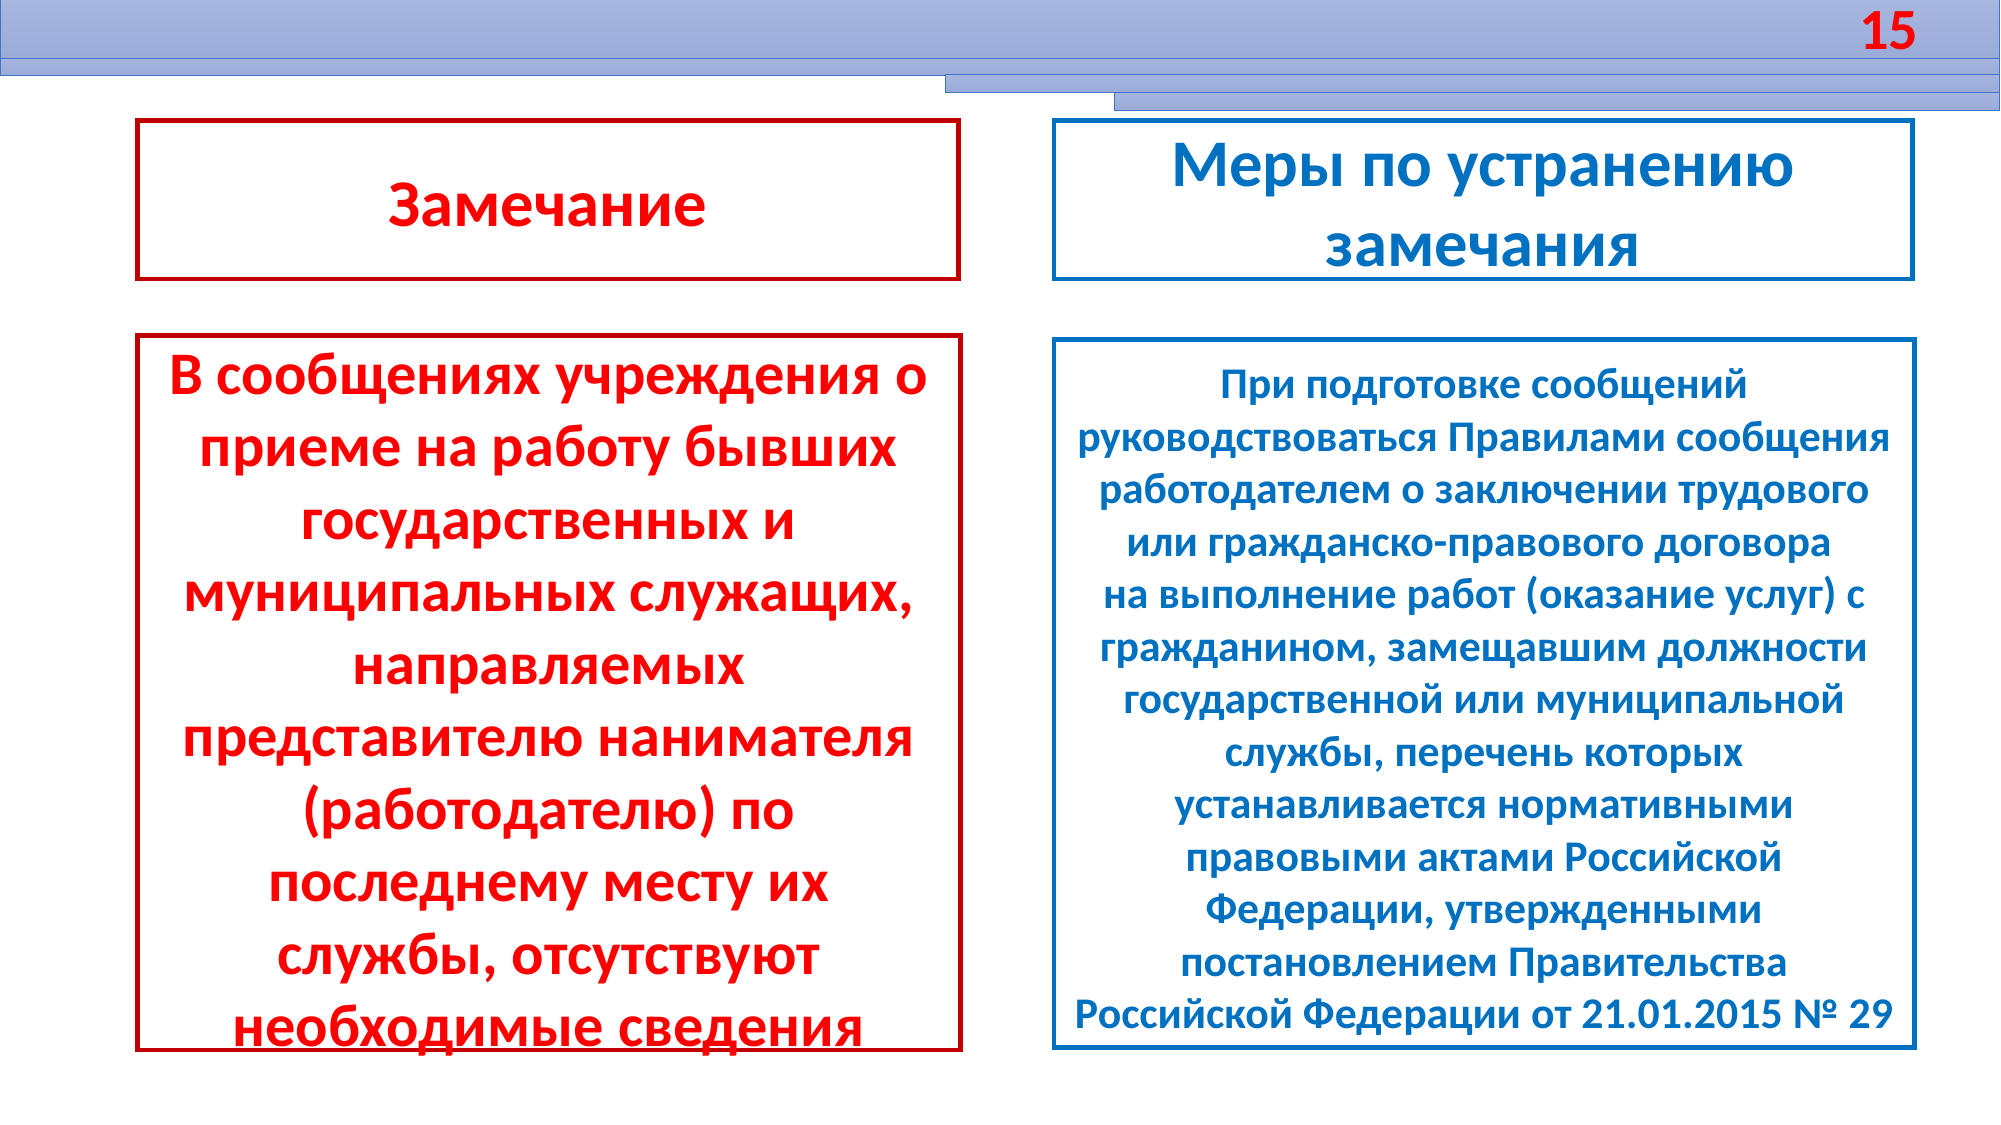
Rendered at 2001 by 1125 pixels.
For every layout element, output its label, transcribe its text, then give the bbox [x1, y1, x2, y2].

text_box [0, 0, 2000, 111]
text_box Меры по устранению замечания [1053, 120, 1913, 280]
text_box При подготовке сообщений руководствоваться Правилами сообщения работодателем о заключении трудового или гражданско-правового договора на выполнение работ (оказание услуг) с гражданином, замещавшим должности государственной или муниципальной службы, перечень которых устанавливается нормативными правовыми актами Российской Федерации, утвержденными постановлением Правительства Российской Федерации от 21.01.2015 № 29 [1053, 338, 1916, 1049]
text_box В сообщениях учреждения о приеме на работу бывших государственных и муниципальных служащих, направляемых представителю нанимателя (работодателю) по последнему месту их службы, отсутствуют необходимые сведения [136, 334, 961, 1051]
text_box Замечание [136, 120, 959, 280]
